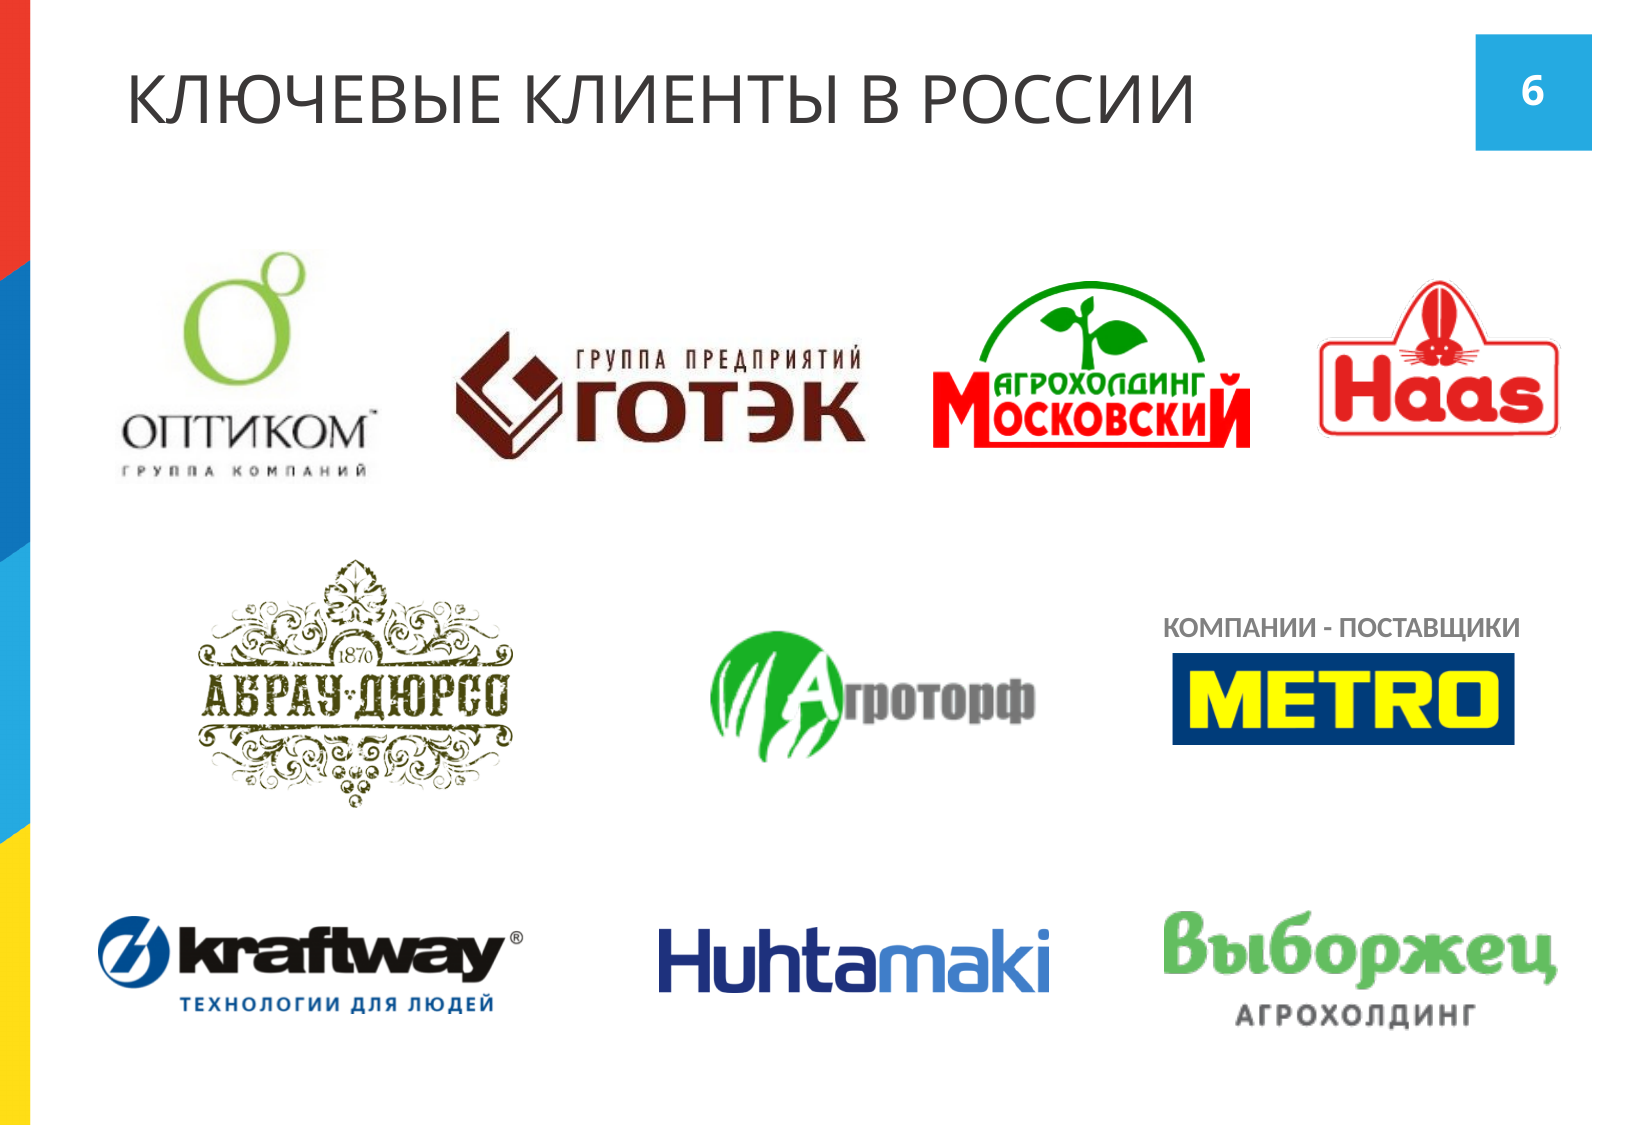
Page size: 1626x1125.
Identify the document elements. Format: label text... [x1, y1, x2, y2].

text_box КЛЮЧЕВЫЕ КЛИЕНТЫ В РОССИИ [110, 0, 1445, 203]
text_box КОМПАНИИ - ПОСТАВЩИКИ [1148, 600, 1537, 651]
picture [0, 0, 1626, 1125]
slide_number 6 [1475, 39, 1592, 146]
